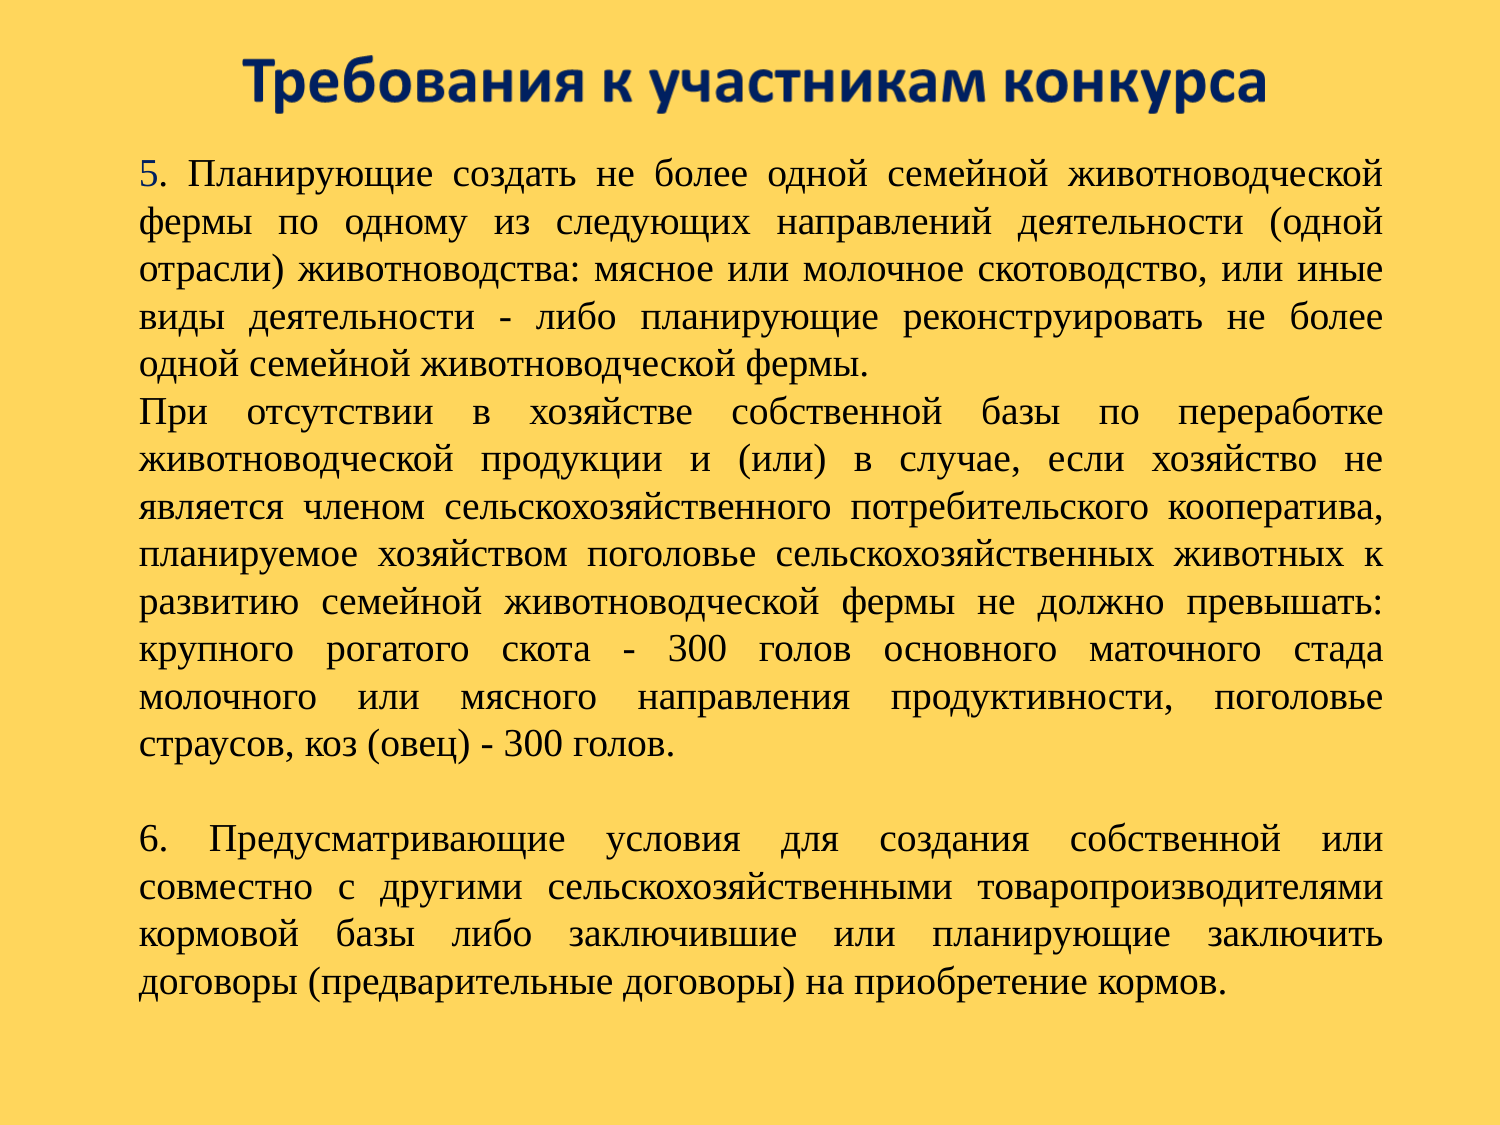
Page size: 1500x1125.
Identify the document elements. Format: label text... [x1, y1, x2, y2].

text_box 5. Планирующие создать не более одной семейной животноводческой фермы по одному из следующих направлений деятельности (одной отрасли) животноводства: мясное или молочное скотоводство, или иные виды деятельности - либо планирующие реконструировать не более одной семейной животноводческой фермы. При отсутствии в хозяйстве собственной базы по переработке животноводческой продукции и (или) в случае, если хозяйство не является членом сельскохозяйственного потребительского кооператива, планируемое хозяйством поголовье сельскохозяйственных животных к развитию семейной животноводческой фермы не должно превышать: крупного рогатого скота - 300 голов основного маточного стада молочного или мясного направления продуктивности, поголовье страусов, коз (овец) - 300 голов. 6. Предусматривающие условия для создания собственной или совместно с другими сельскохозяйственными товаропроизводителями кормовой базы либо заключившие или планирующие заключить договоры (предварительные договоры) на приобретение кормов. [123, 139, 1400, 1055]
picture [201, 18, 1322, 160]
